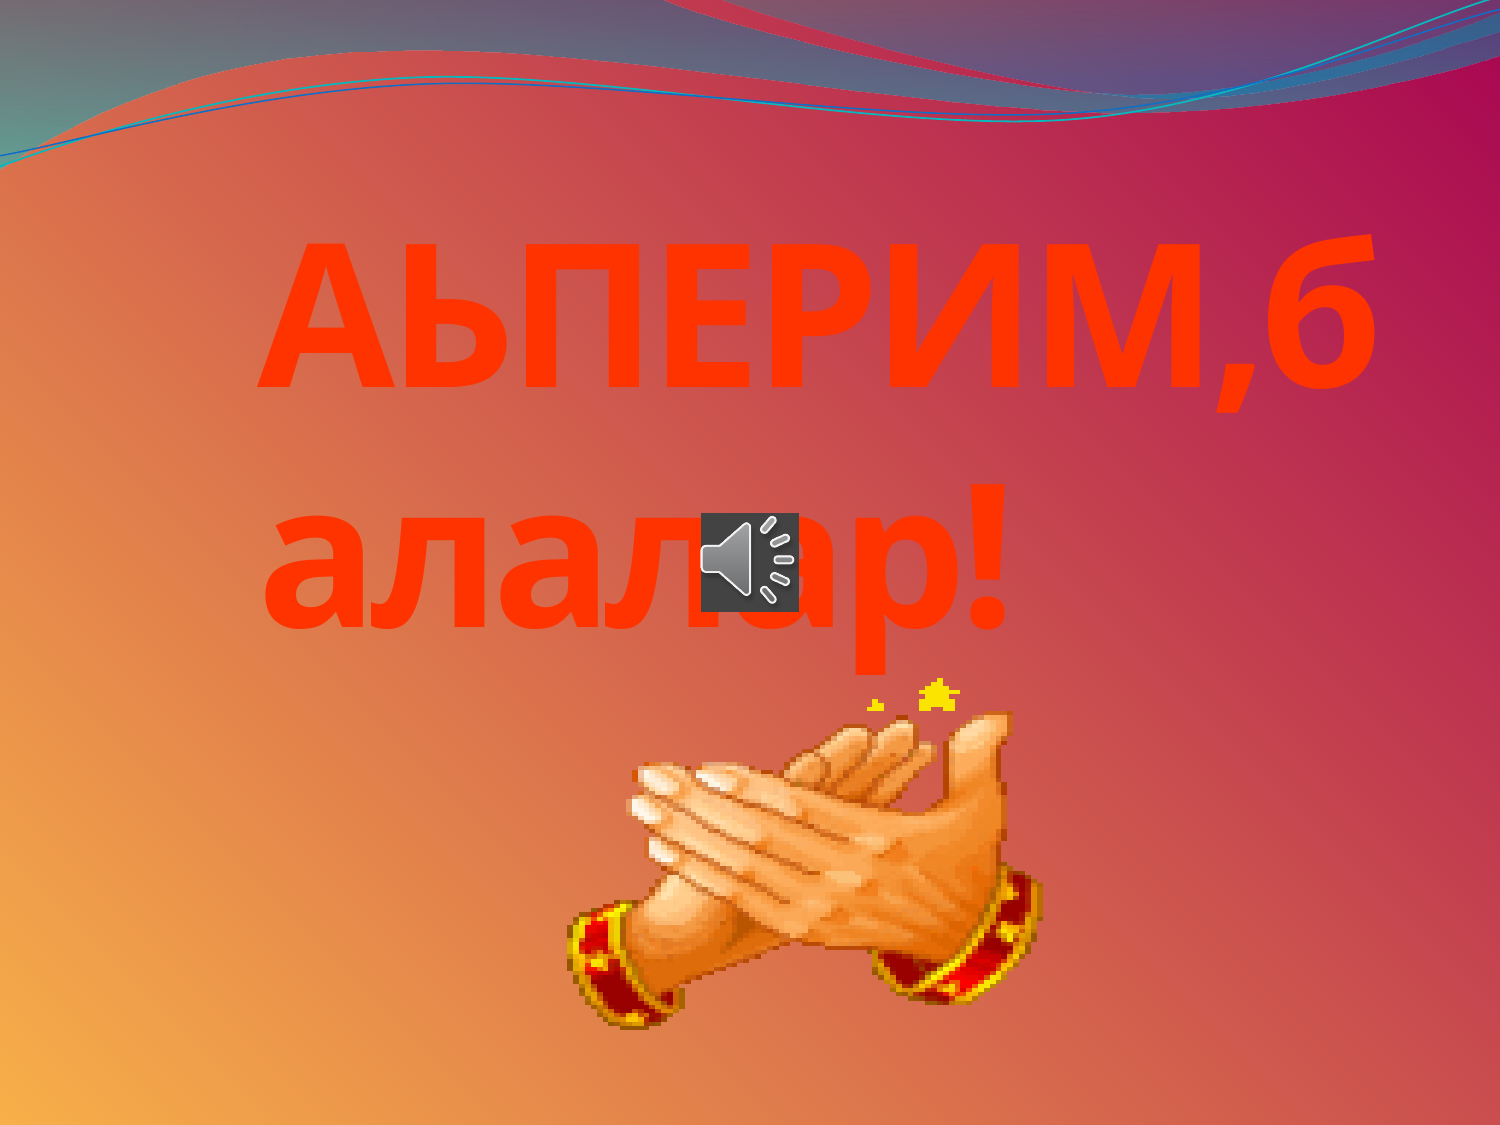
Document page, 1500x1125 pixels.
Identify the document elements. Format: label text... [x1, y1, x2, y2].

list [515, 632, 1091, 1044]
title АЬПЕРИМ,балалар! [257, 115, 1425, 668]
picture [699, 512, 801, 613]
